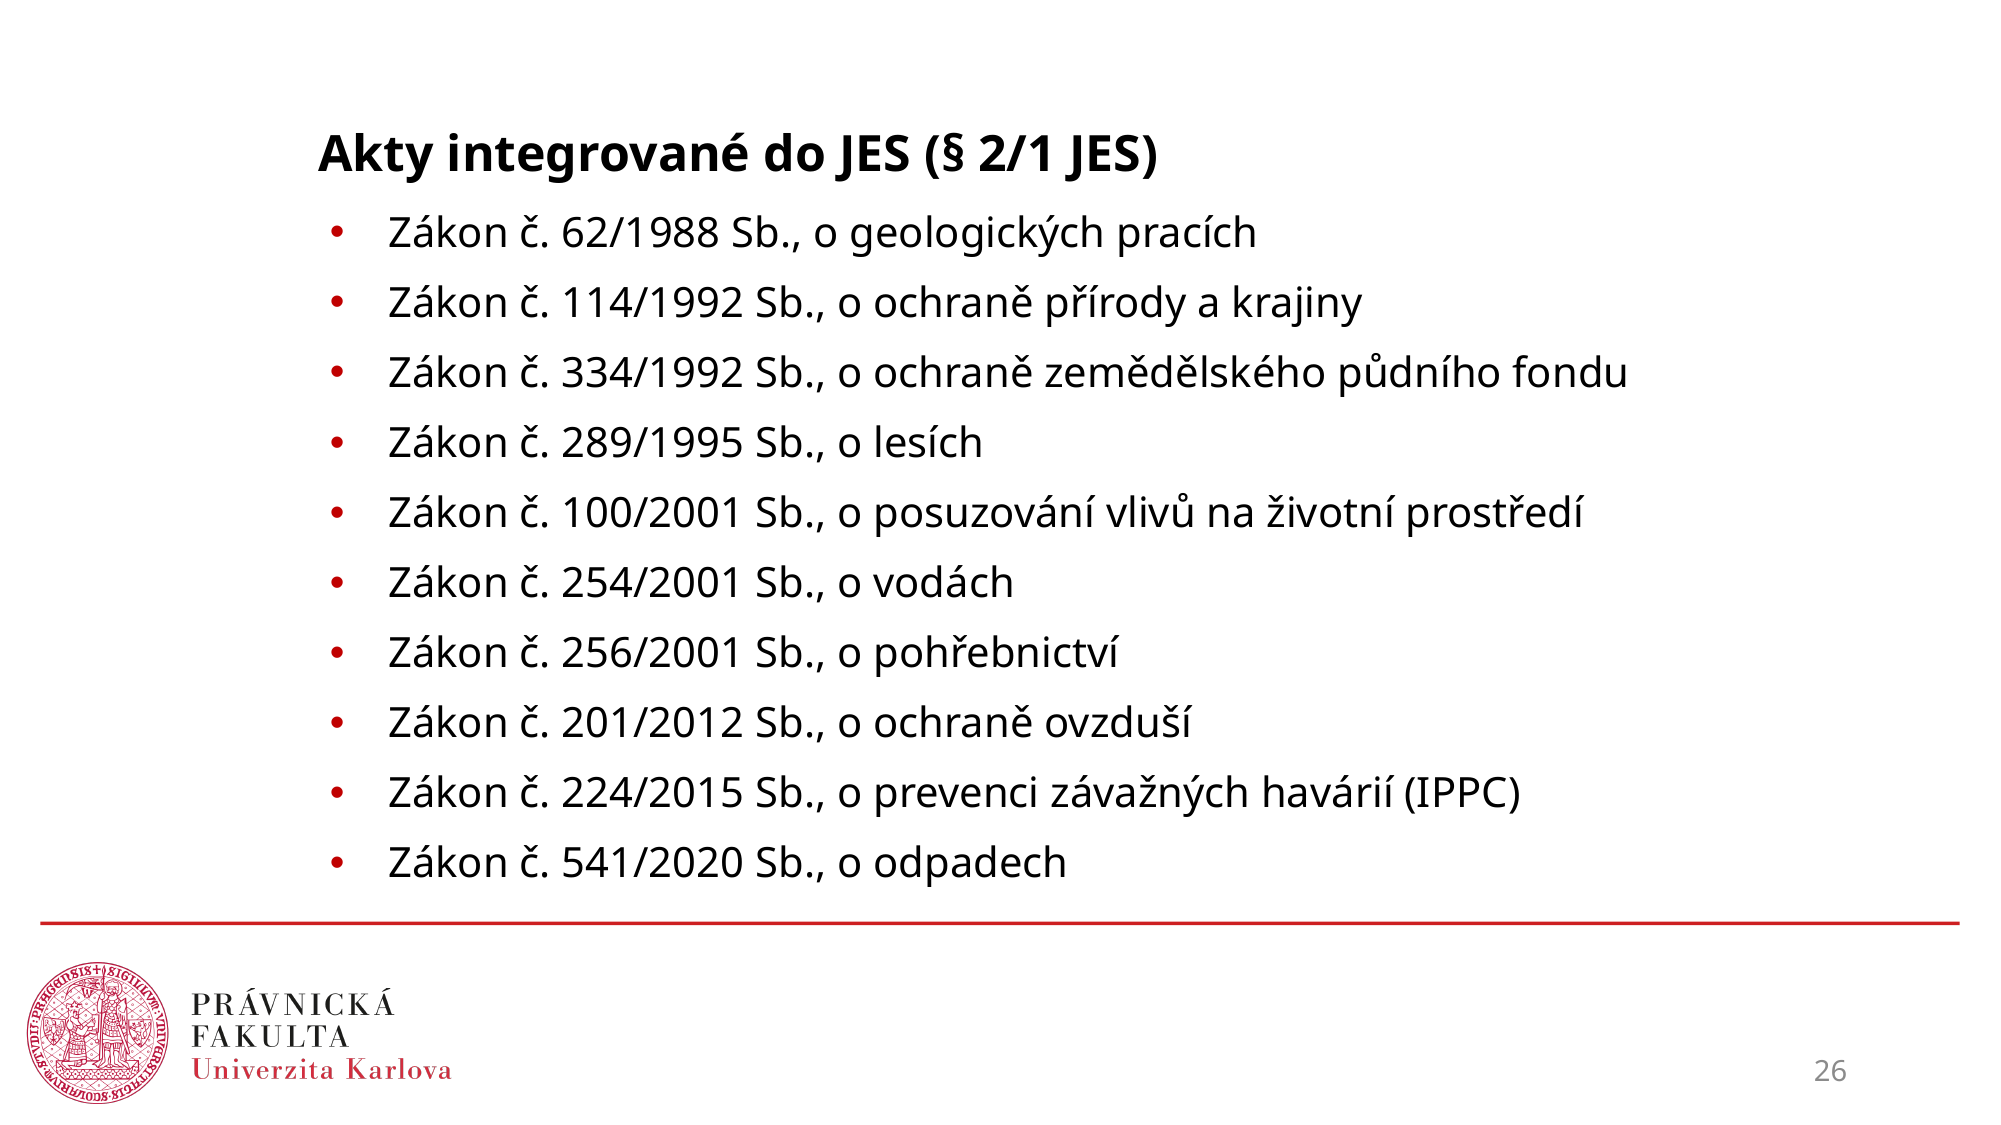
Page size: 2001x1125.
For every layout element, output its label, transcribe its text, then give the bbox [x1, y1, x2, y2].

list Zákon č. 62/1988 Sb., o geologických pracích Zákon č. 114/1992 Sb., o ochraně přírody a krajiny Zákon č. 334/1992 Sb., o ochraně zemědělského půdního fondu Zákon č. 289/1995 Sb., o lesích Zákon č. 100/2001 Sb., o posuzování vlivů na životní prostředí Zákon č. 254/2001 Sb., o vodách Zákon č. 256/2001 Sb., o pohřebnictví Zákon č. 201/2012 Sb., o ochraně ovzduší Zákon č. 224/2015 Sb., o prevenci závažných havárií (IPPC) Zákon č. 541/2020 Sb., o odpadech [314, 203, 1792, 960]
picture [26, 962, 452, 1104]
title Akty integrované do JES (§ 2/1 JES) [303, 121, 1827, 182]
slide_number 26 [1412, 1042, 1863, 1103]
